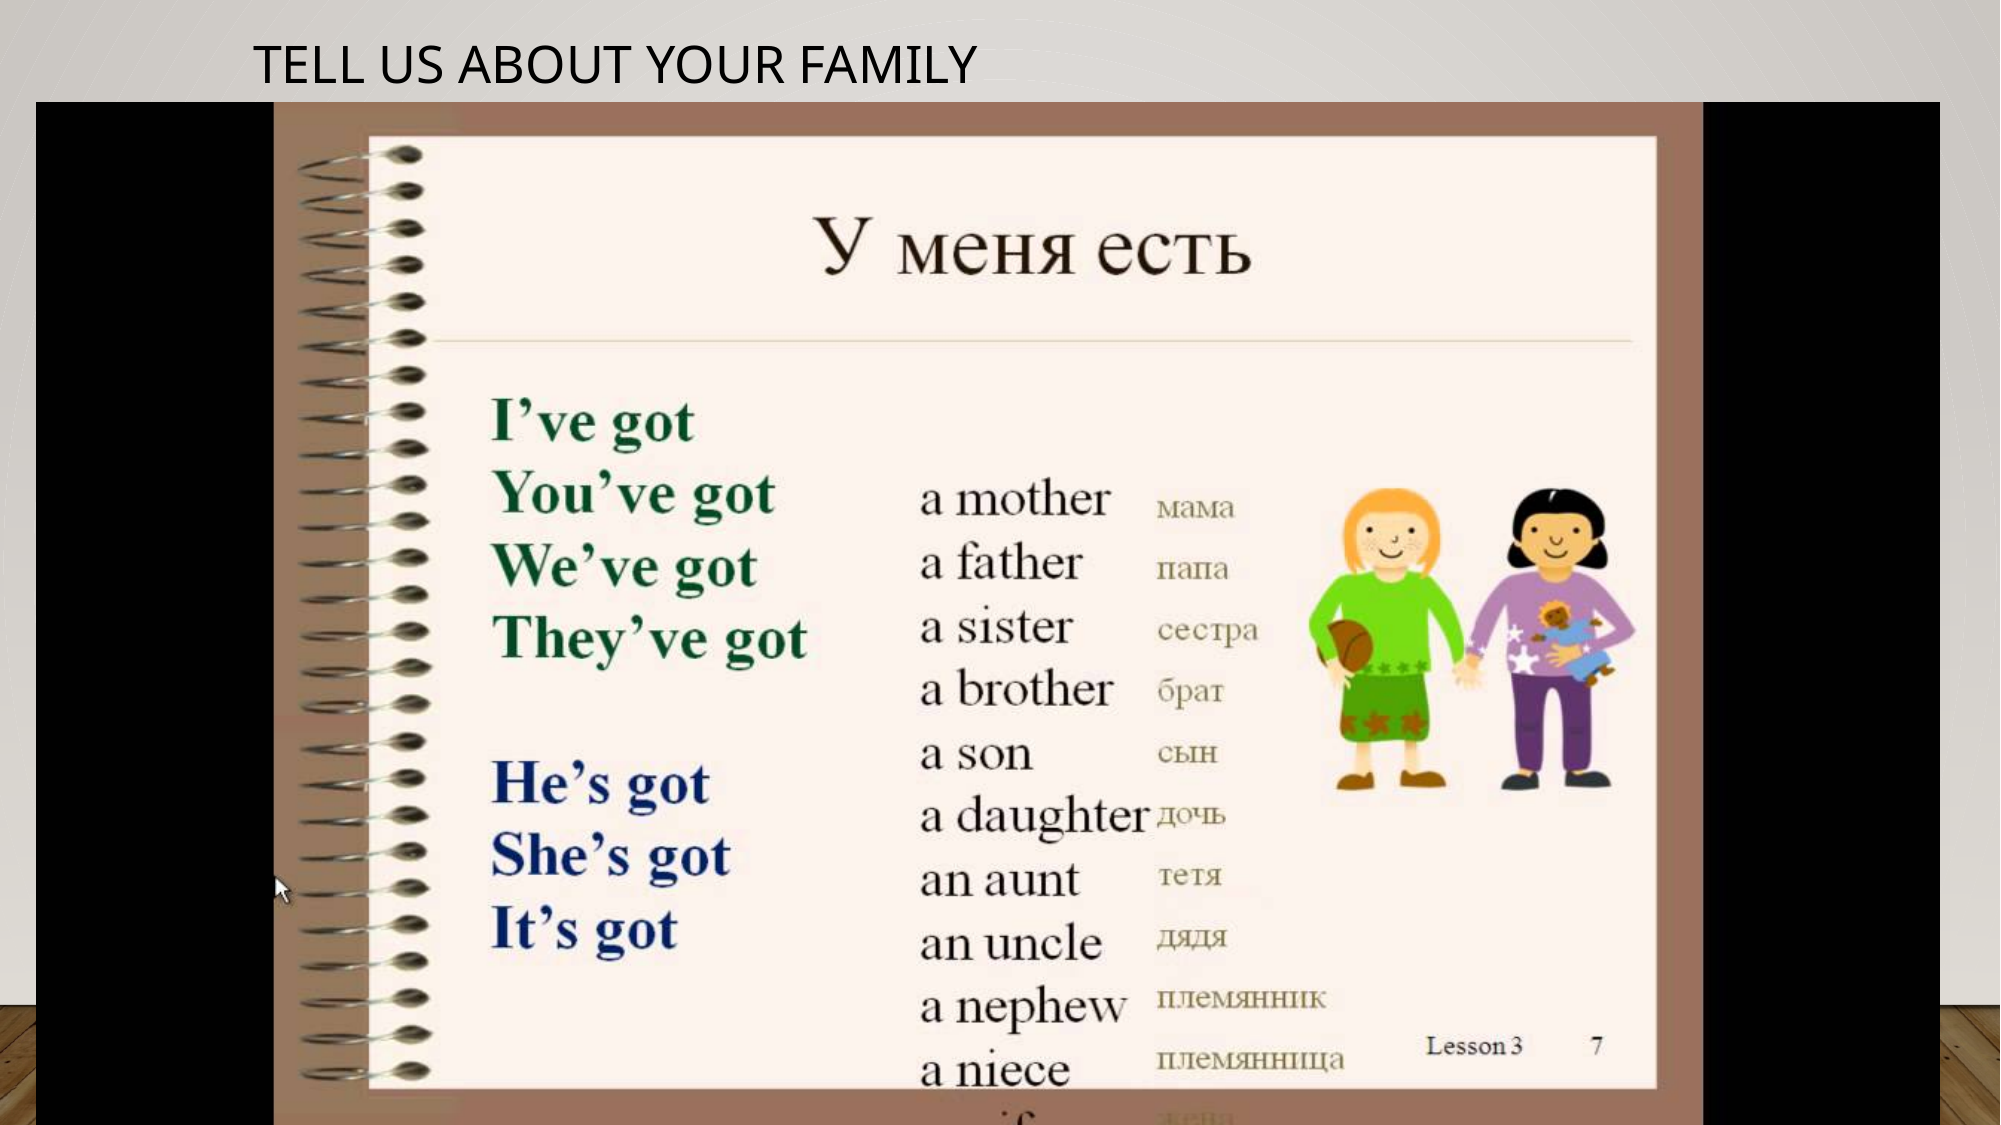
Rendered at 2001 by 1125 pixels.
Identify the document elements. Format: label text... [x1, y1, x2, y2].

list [36, 102, 1940, 1125]
picture [0, 1005, 36, 1125]
picture [1940, 1005, 2000, 1125]
title Tell us about your family [238, 31, 1814, 102]
